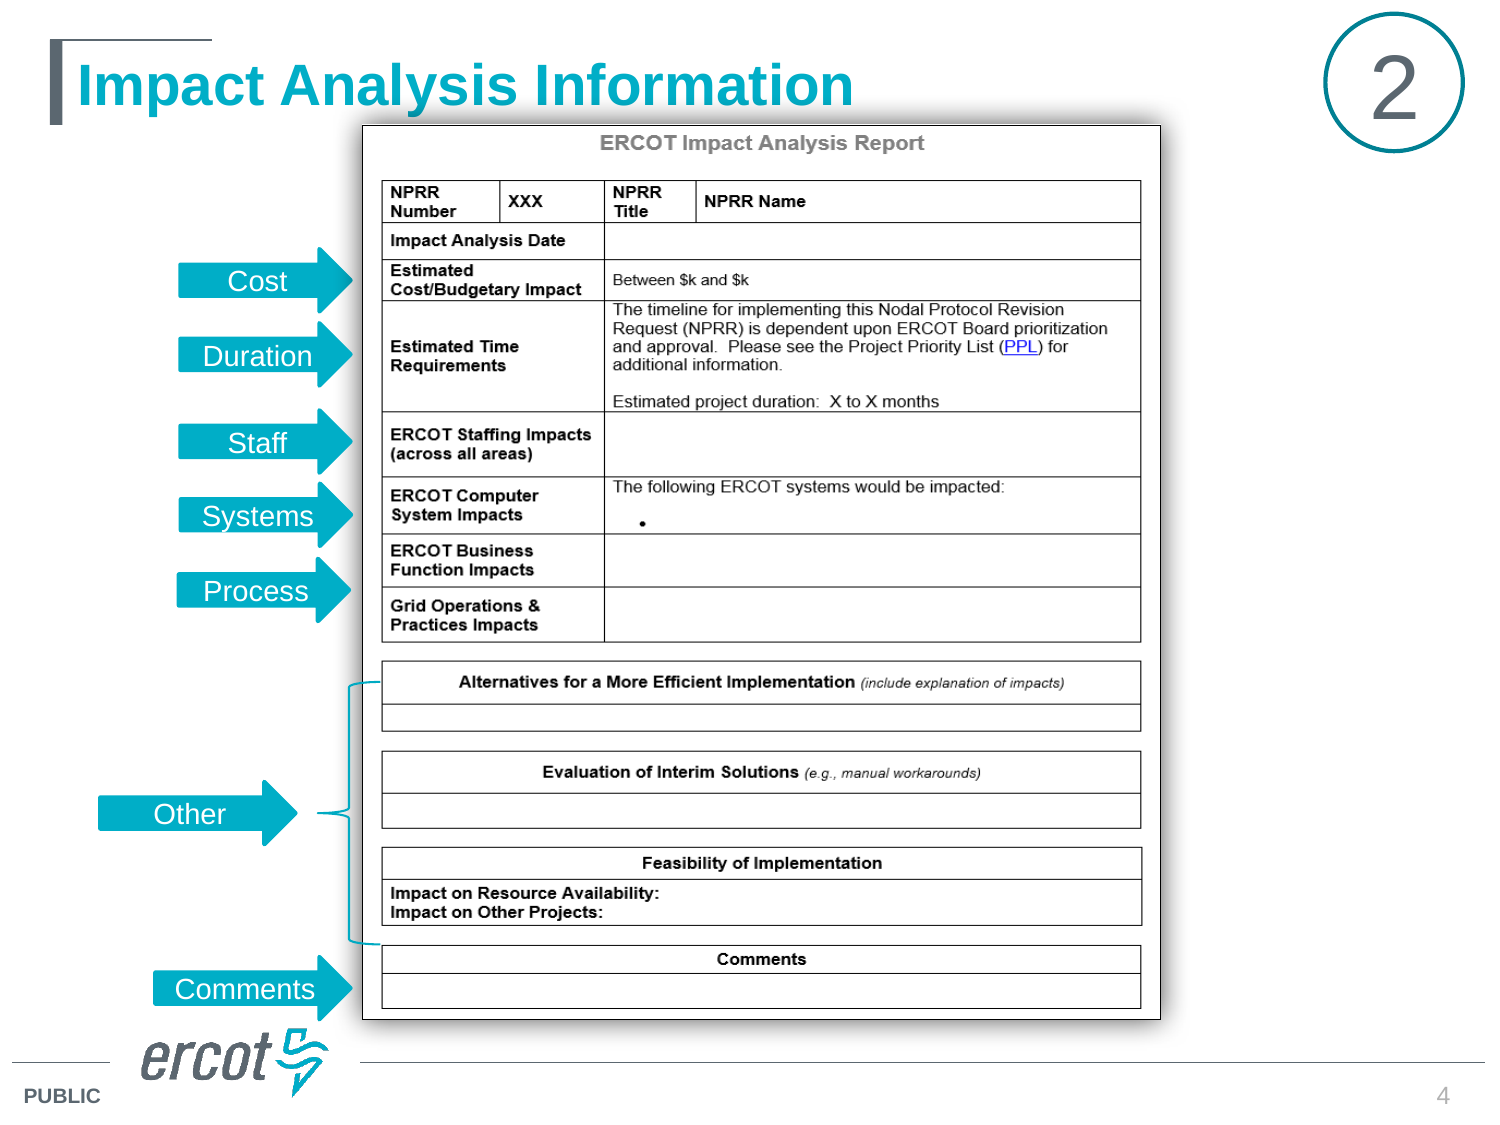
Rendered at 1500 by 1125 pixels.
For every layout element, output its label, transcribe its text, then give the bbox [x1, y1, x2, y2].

picture [362, 124, 1161, 1020]
text_box [1323, 11, 1465, 154]
text_box Staff [178, 408, 353, 475]
text_box 2 [1332, 119, 1359, 145]
text_box 2 [1332, 20, 1358, 46]
title Impact Analysis Information [62, 39, 1175, 125]
slide_number 4 [1400, 1076, 1488, 1113]
text_box [317, 682, 357, 944]
text_box Cost [178, 247, 339, 314]
text_box 2 [1430, 20, 1458, 49]
text_box Process [176, 556, 352, 624]
text_box Other [98, 779, 298, 847]
text_box 2 [1430, 115, 1458, 145]
text_box Comments [153, 954, 353, 1022]
text_box Duration [178, 321, 353, 388]
text_box Systems [178, 481, 354, 548]
picture [137, 1024, 332, 1100]
